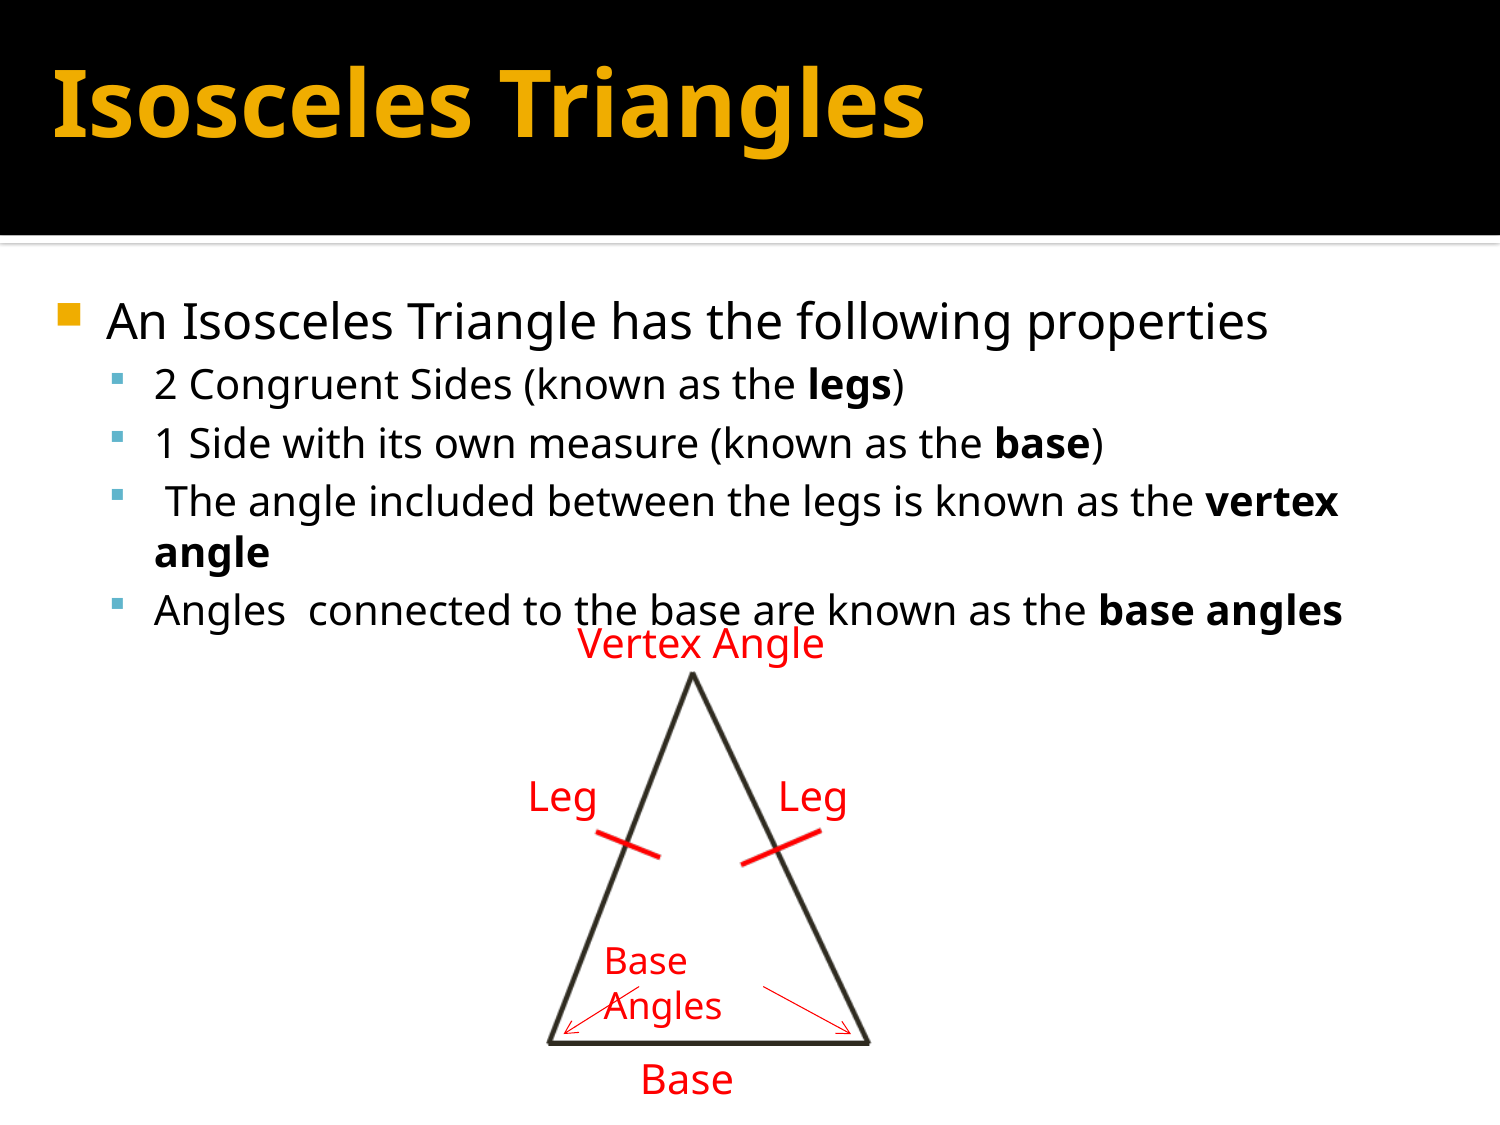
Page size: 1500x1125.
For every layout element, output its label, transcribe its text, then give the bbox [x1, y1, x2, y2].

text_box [546, 671, 872, 1046]
text_box Vertex Angle [562, 609, 857, 669]
title Isosceles Triangles [37, 24, 1450, 175]
text_box Base [625, 1054, 794, 1111]
list An Isosceles Triangle has the following properties 2 Congruent Sides (known as the legs) 1 Side with its own measure (known as the base) The angle included between the legs is known as the vertex angle Angles connected to the base are known as the base angles [24, 275, 1425, 1100]
text_box Leg [512, 762, 540, 828]
